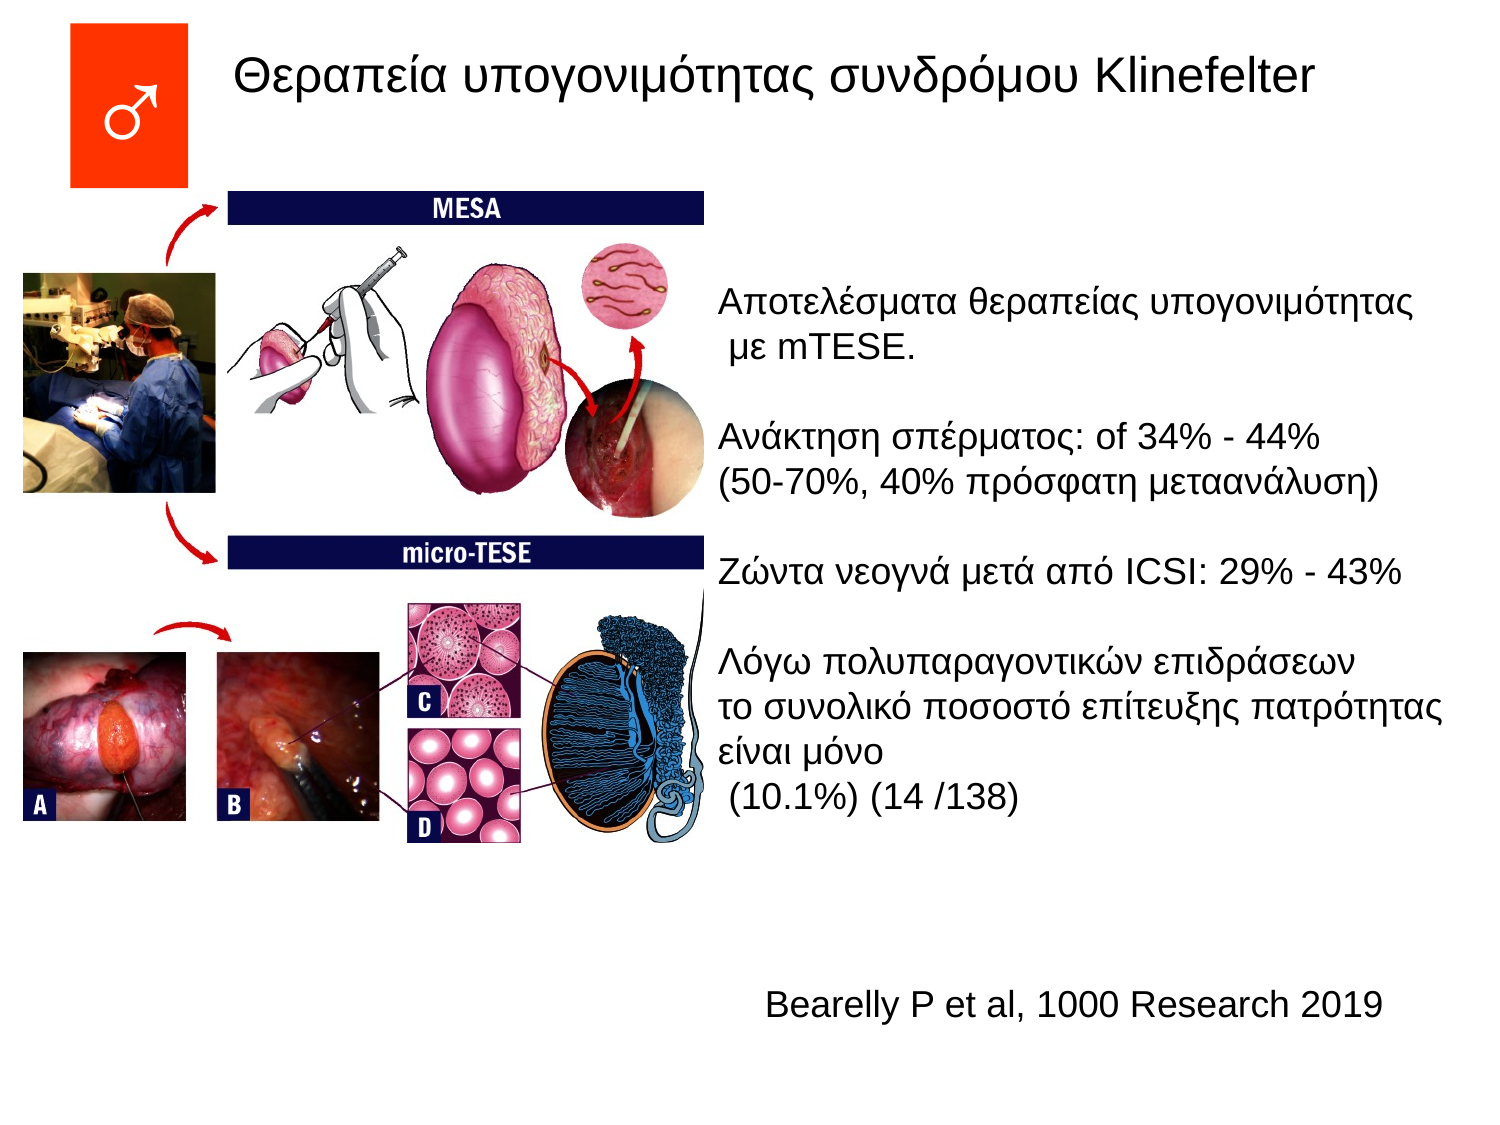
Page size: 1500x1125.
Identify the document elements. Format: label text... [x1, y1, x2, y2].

text_box ♂ [70, 23, 189, 189]
picture [23, 191, 704, 844]
text_box Θεραπεία υπογονιμότητας συνδρόμου Klinefelter [218, 35, 1500, 110]
text_box Αποτελέσματα θεραπείας υπογονιμότητας με mTESE. Ανάκτηση σπέρματος: of 34% - 44% (50-70%, 40% πρόσφατη μεταανάλυση) Ζώντα νεογνά μετά από ICSI: 29% - 43% Λόγω πολυπαραγοντικών επιδράσεων το συνολικό ποσοστό επίτευξης πατρότητας είναι μόνο (10.1%) (14 /138) [703, 269, 1465, 870]
text_box Bearelly P et al, 1000 Research 2019 [750, 972, 1430, 1033]
